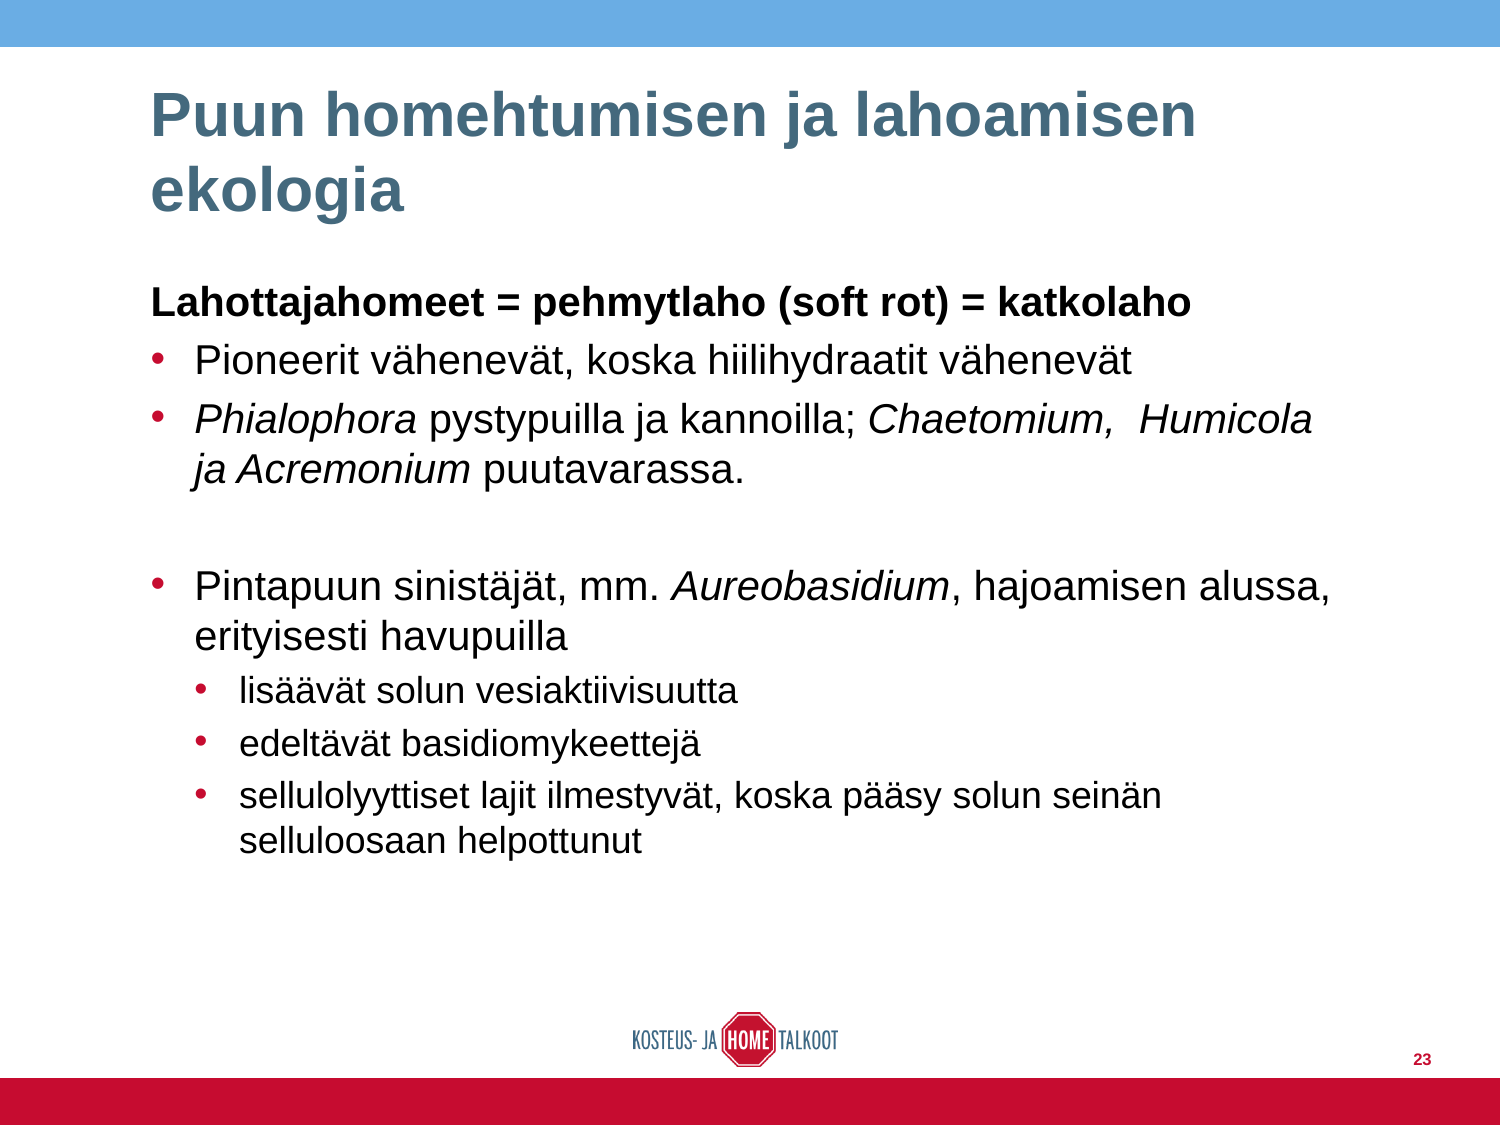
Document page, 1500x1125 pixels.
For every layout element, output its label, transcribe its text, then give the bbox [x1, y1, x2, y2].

list Lahottajahomeet = pehmytlaho (soft rot) = katkolaho Pioneerit vähenevät, koska hiilihydraatit vähenevät Phialophora pystypuilla ja kannoilla; Chaetomium, Humicola ja Acremonium puutavarassa. Pintapuun sinistäjät, mm. Aureobasidium, hajoamisen alussa, erityisesti havupuilla lisäävät solun vesiaktiivisuutta edeltävät basidiomykeettejä sellulolyyttiset lajit ilmestyvät, koska pääsy solun seinän selluloosaan helpottunut [135, 267, 1365, 988]
picture [633, 1012, 838, 1067]
slide_number 23 [1364, 1016, 1447, 1077]
title Puun homehtumisen ja lahoamisen ekologia [135, 54, 1365, 232]
